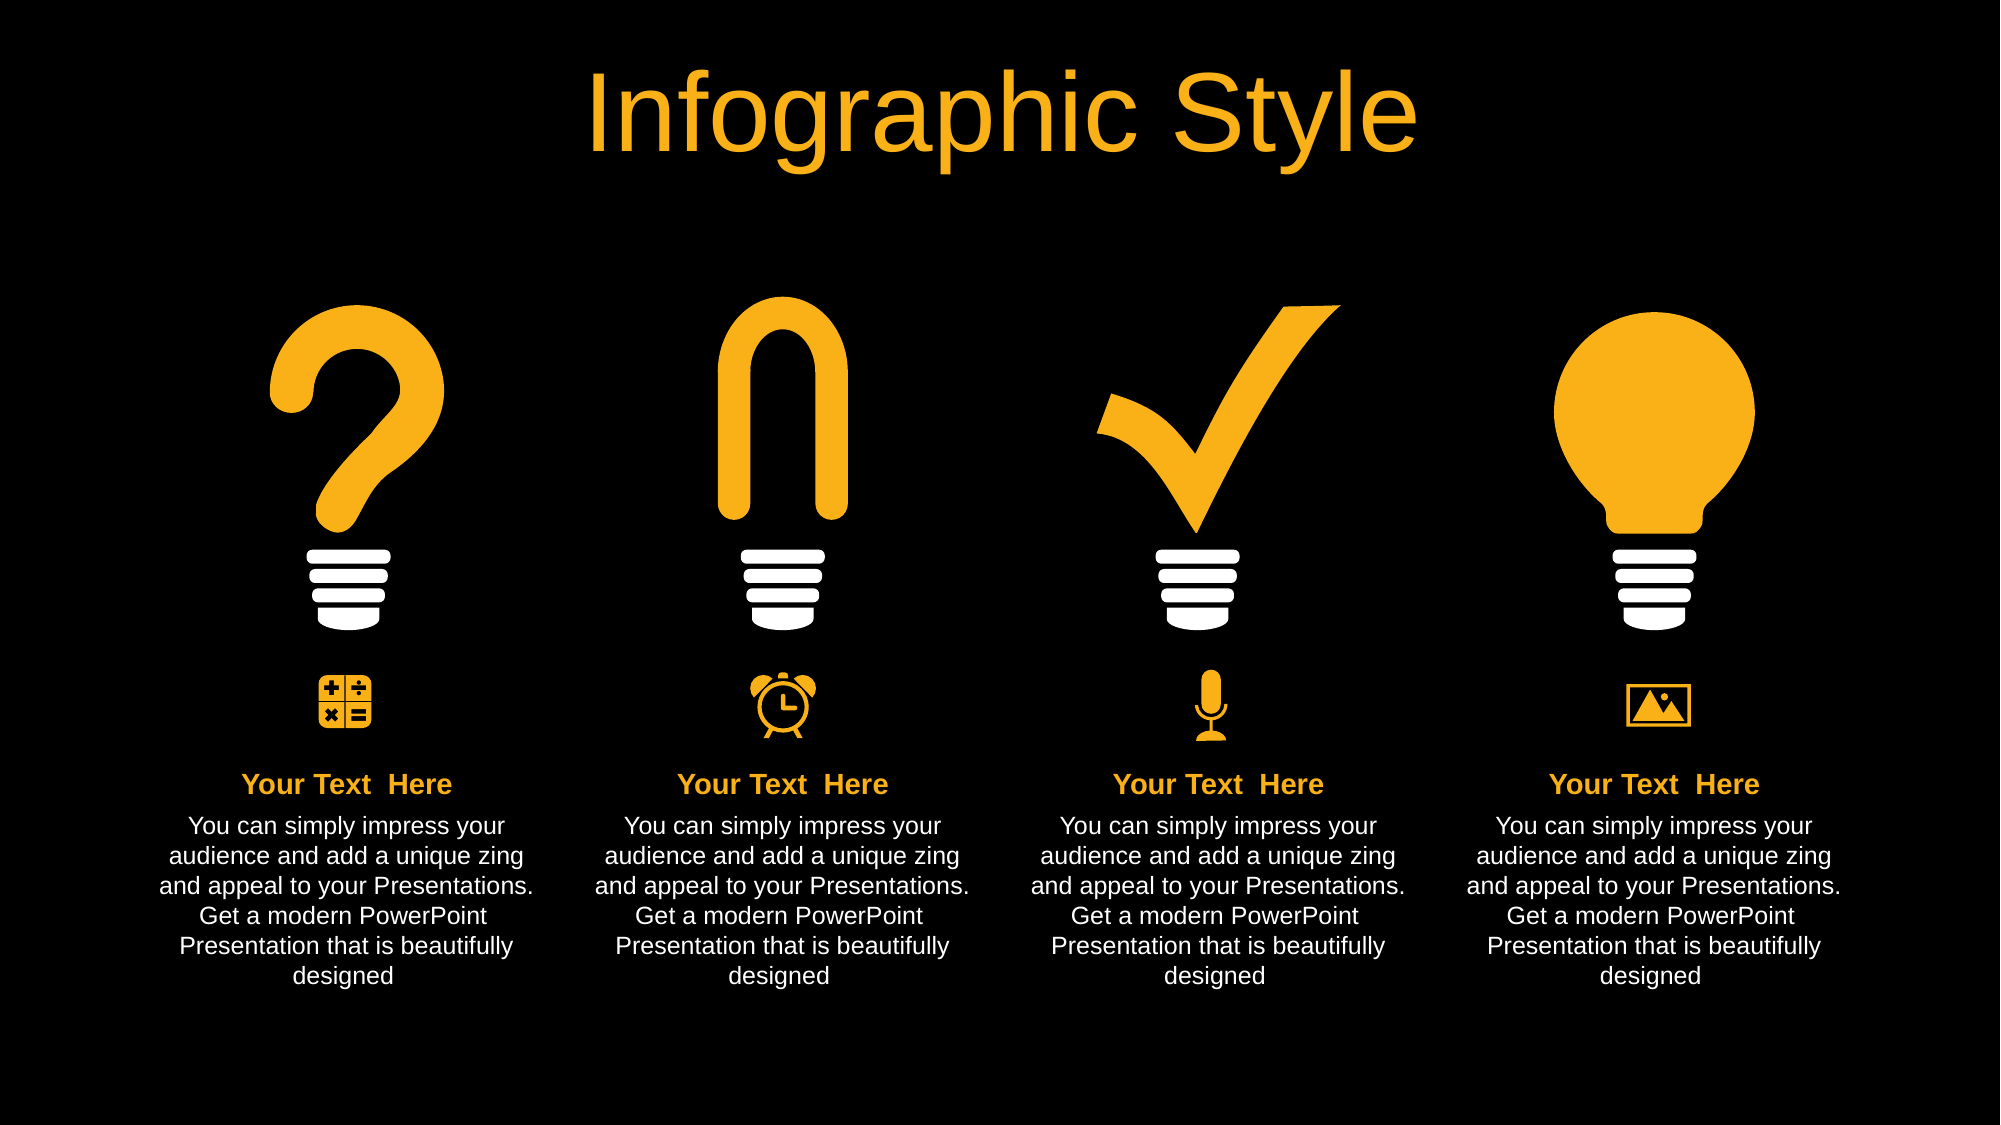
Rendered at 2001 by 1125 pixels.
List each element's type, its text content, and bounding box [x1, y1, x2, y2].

text_box [749, 671, 818, 740]
text_box [268, 304, 446, 534]
text_box [1625, 683, 1692, 728]
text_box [306, 549, 391, 631]
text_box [1015, 757, 1422, 1000]
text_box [1155, 549, 1240, 631]
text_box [144, 757, 550, 1000]
text_box [1095, 304, 1344, 534]
list Infographic Style [53, 55, 1952, 175]
text_box [1193, 668, 1229, 742]
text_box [580, 757, 986, 1000]
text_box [740, 549, 825, 631]
text_box [317, 674, 373, 730]
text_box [1451, 757, 1858, 1000]
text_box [717, 296, 848, 520]
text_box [1612, 549, 1697, 631]
text_box [1552, 311, 1756, 535]
